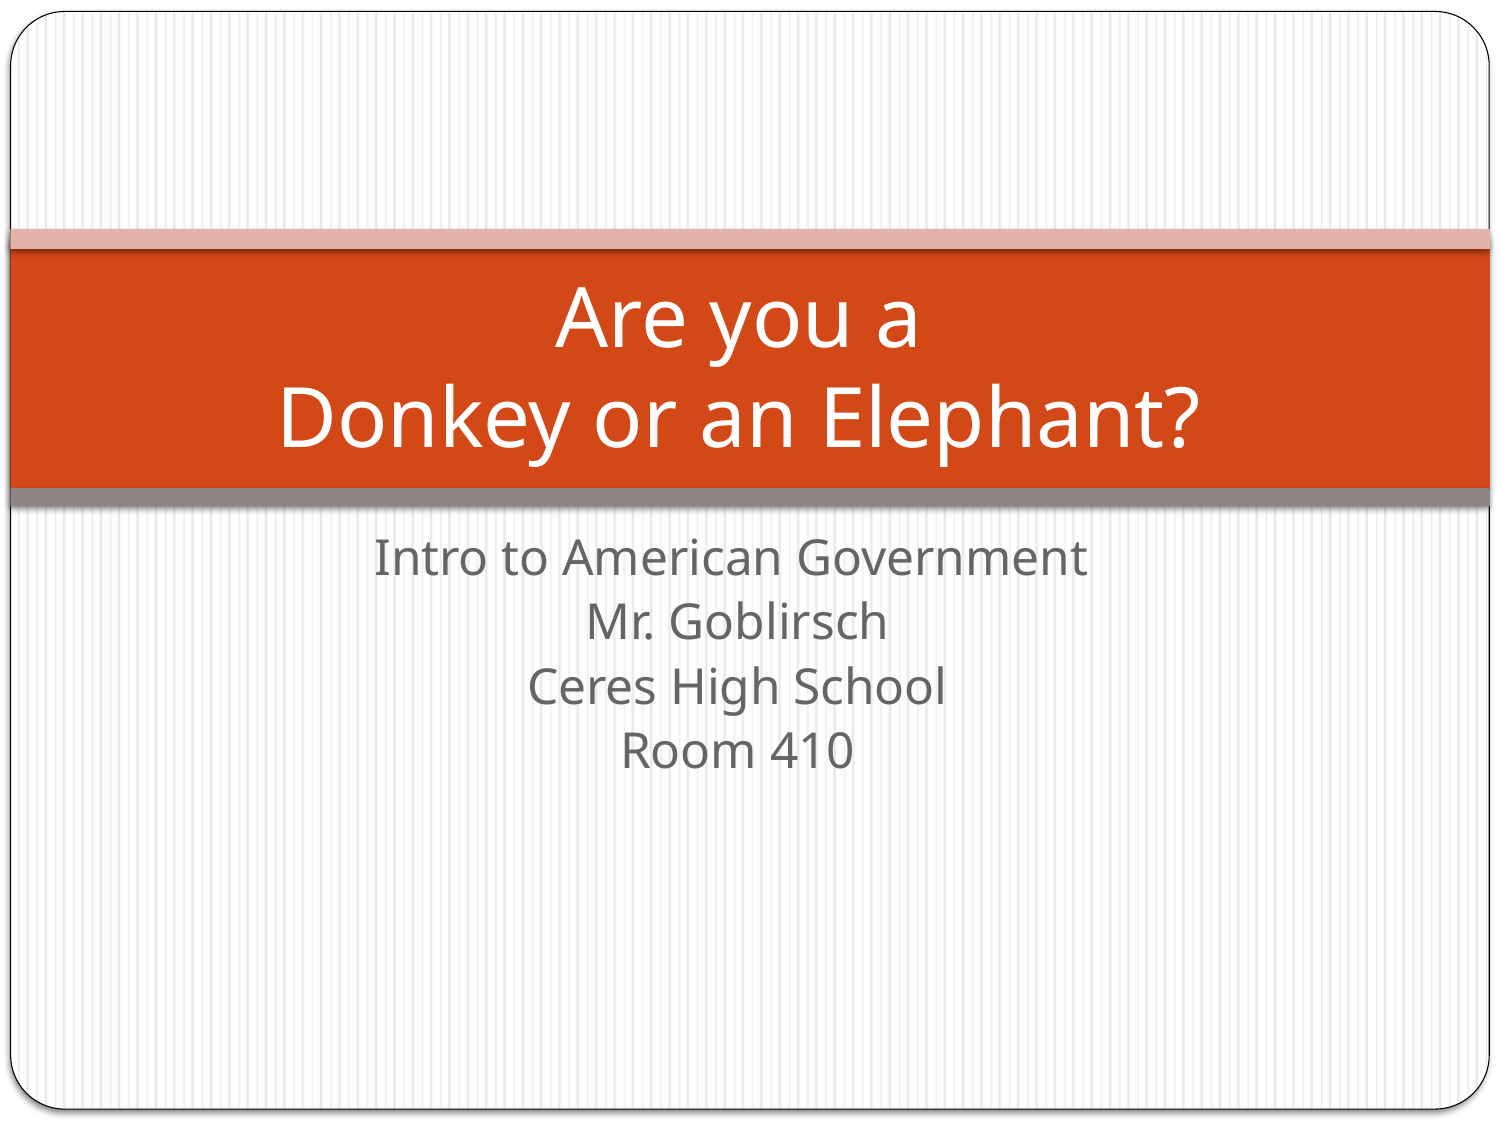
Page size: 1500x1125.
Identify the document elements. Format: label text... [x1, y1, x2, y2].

title Are you a Donkey or an Elephant? [75, 247, 1425, 489]
picture [12, 507, 1488, 1108]
subtitle Intro to American Government Mr. Goblirsch Ceres High School Room 410 [212, 525, 1263, 788]
picture [12, 12, 1488, 229]
